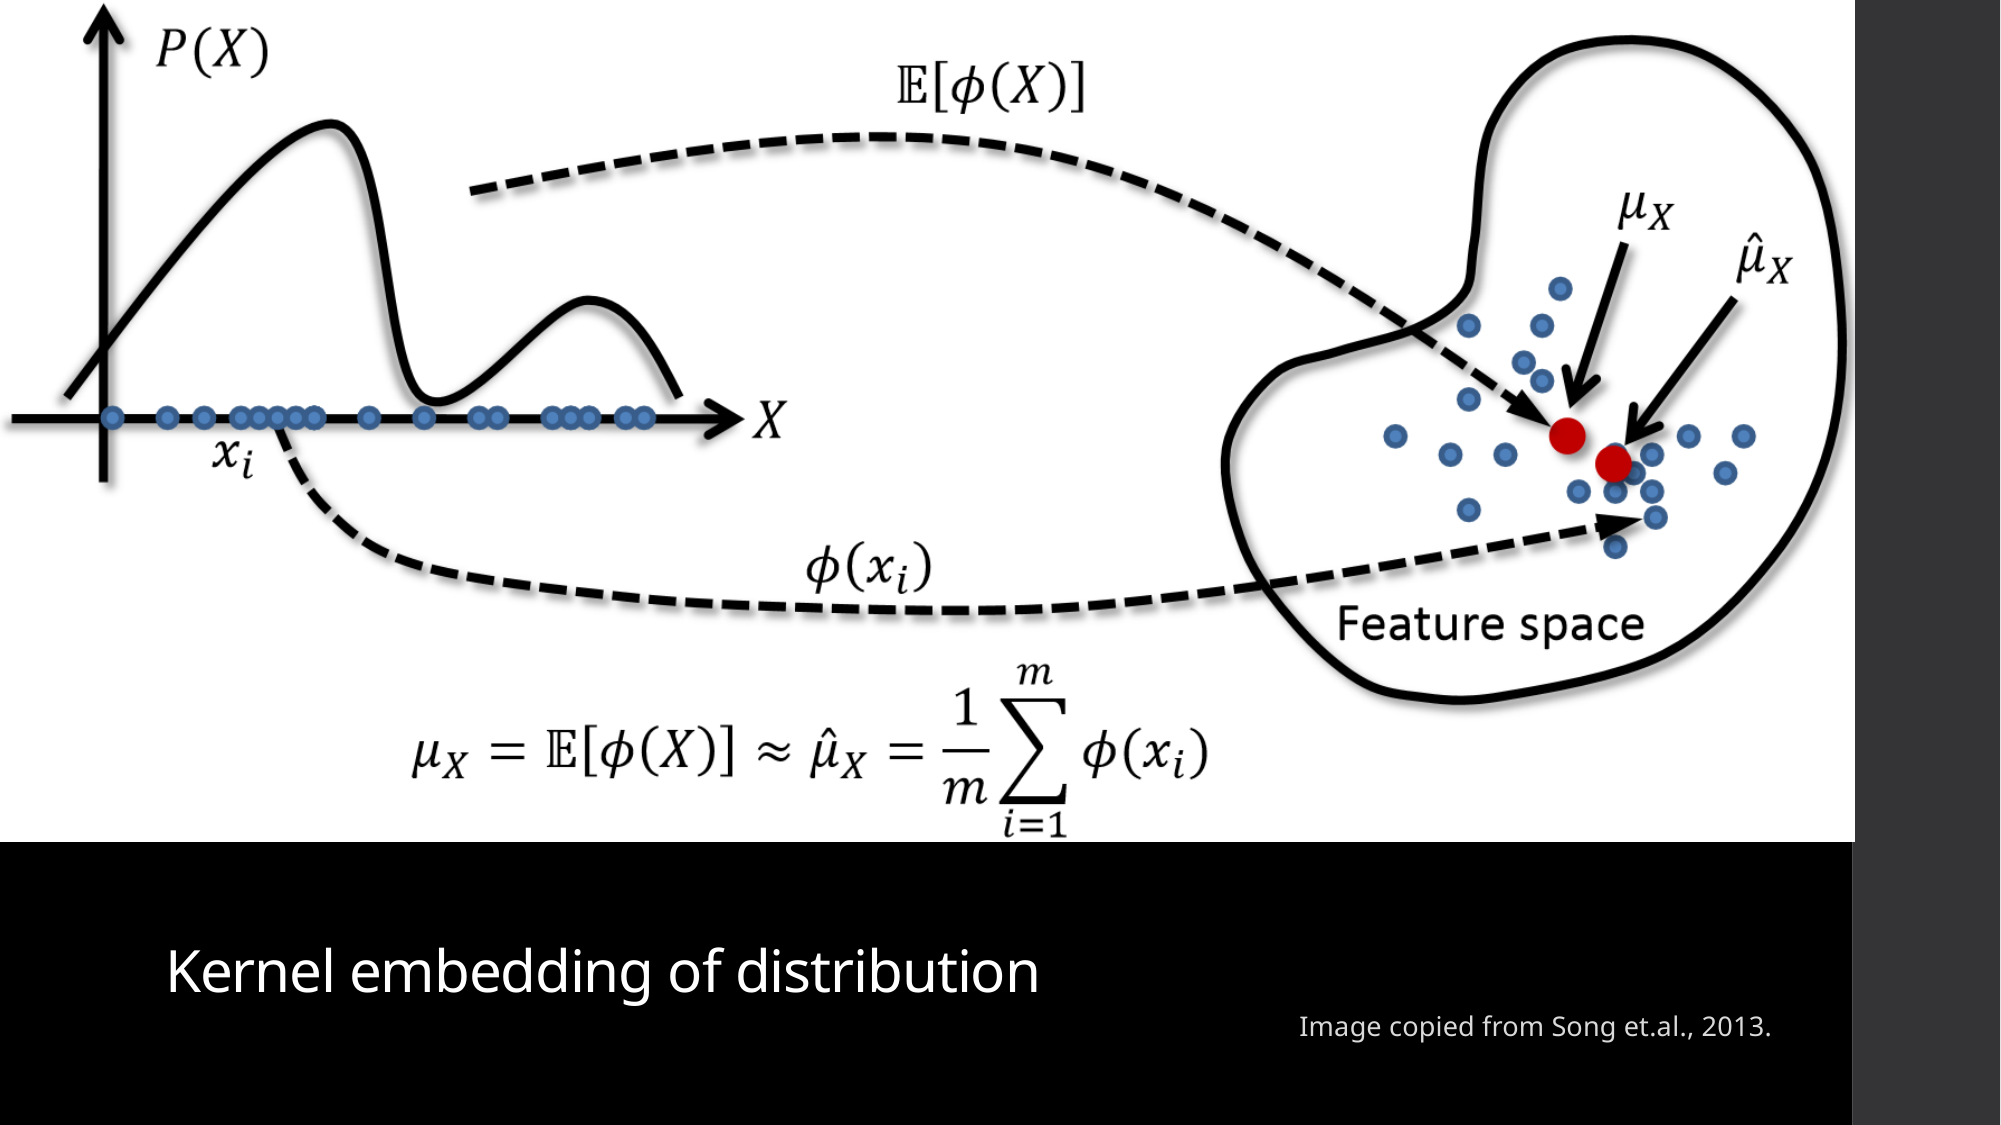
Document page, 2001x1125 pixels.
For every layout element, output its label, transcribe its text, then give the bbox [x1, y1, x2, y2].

title Kernel embedding of distribution [150, 862, 1788, 1002]
list Image copied from Song et.al., 2013. [150, 1002, 1788, 1100]
picture [0, 0, 1856, 842]
